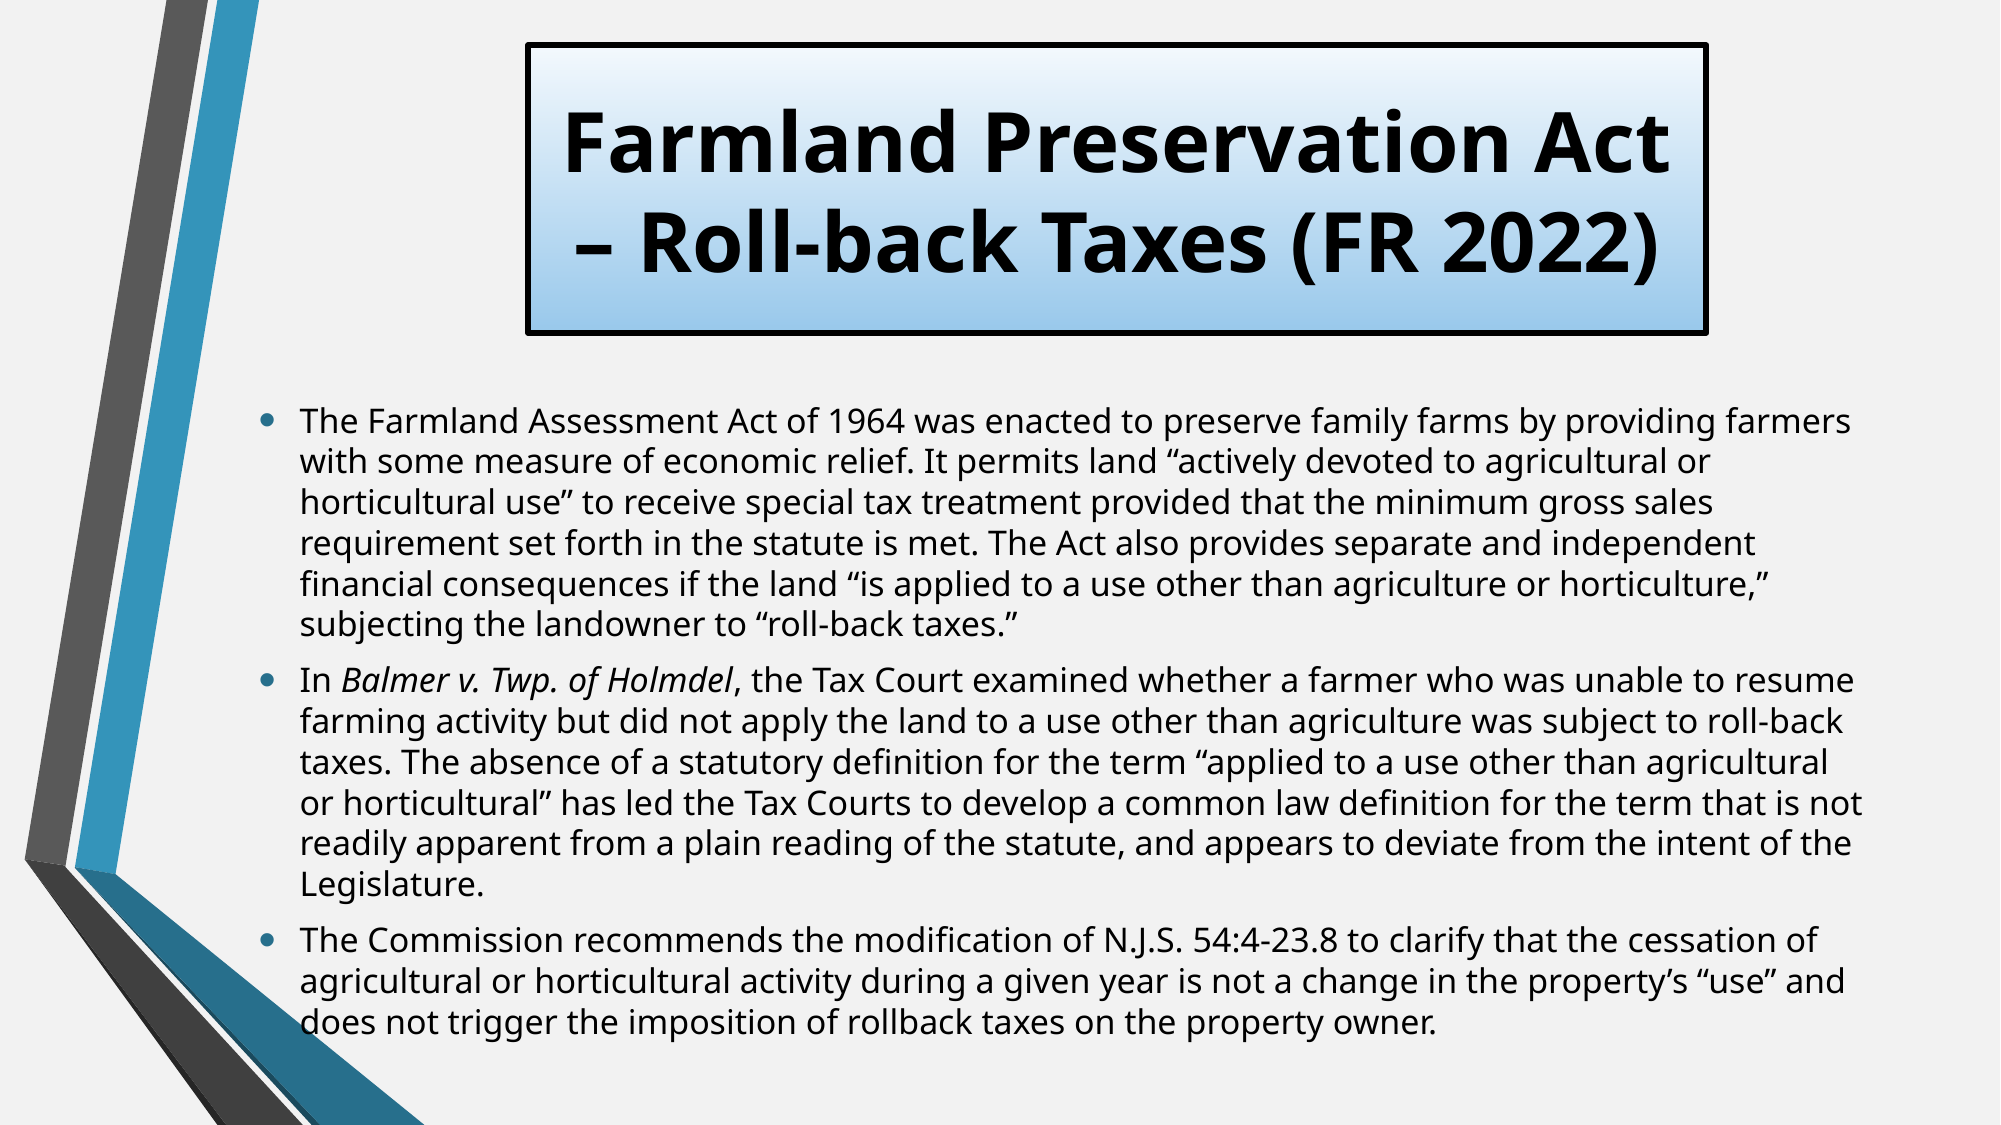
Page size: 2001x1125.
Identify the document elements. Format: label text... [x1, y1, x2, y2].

list The Farmland Assessment Act of 1964 was enacted to preserve family farms by providing farmers with some measure of economic relief. It permits land “actively devoted to agricultural or horticultural use” to receive special tax treatment provided that the minimum gross sales requirement set forth in the statute is met. The Act also provides separate and independent financial consequences if the land “is applied to a use other than agriculture or horticulture,” subjecting the landowner to “roll-back taxes.” In Balmer v. Twp. of Holmdel, the Tax Court examined whether a farmer who was unable to resume farming activity but did not apply the land to a use other than agriculture was subject to roll-back taxes. The absence of a statutory definition for the term “applied to a use other than agricultural or horticultural” has led the Tax Courts to develop a common law definition for the term that is not readily apparent from a plain reading of the statute, and appears to deviate from the intent of the Legislature. The Commission recommends the modification of N.J.S. 54:4-23.8 to clarify that the cessation of agricultural or horticultural activity during a given year is not a change in the property’s “use” and does not trigger the imposition of rollback taxes on the property owner. [243, 387, 1887, 1053]
title Farmland Preservation Act – Roll-back Taxes (FR 2022) [527, 44, 1708, 334]
